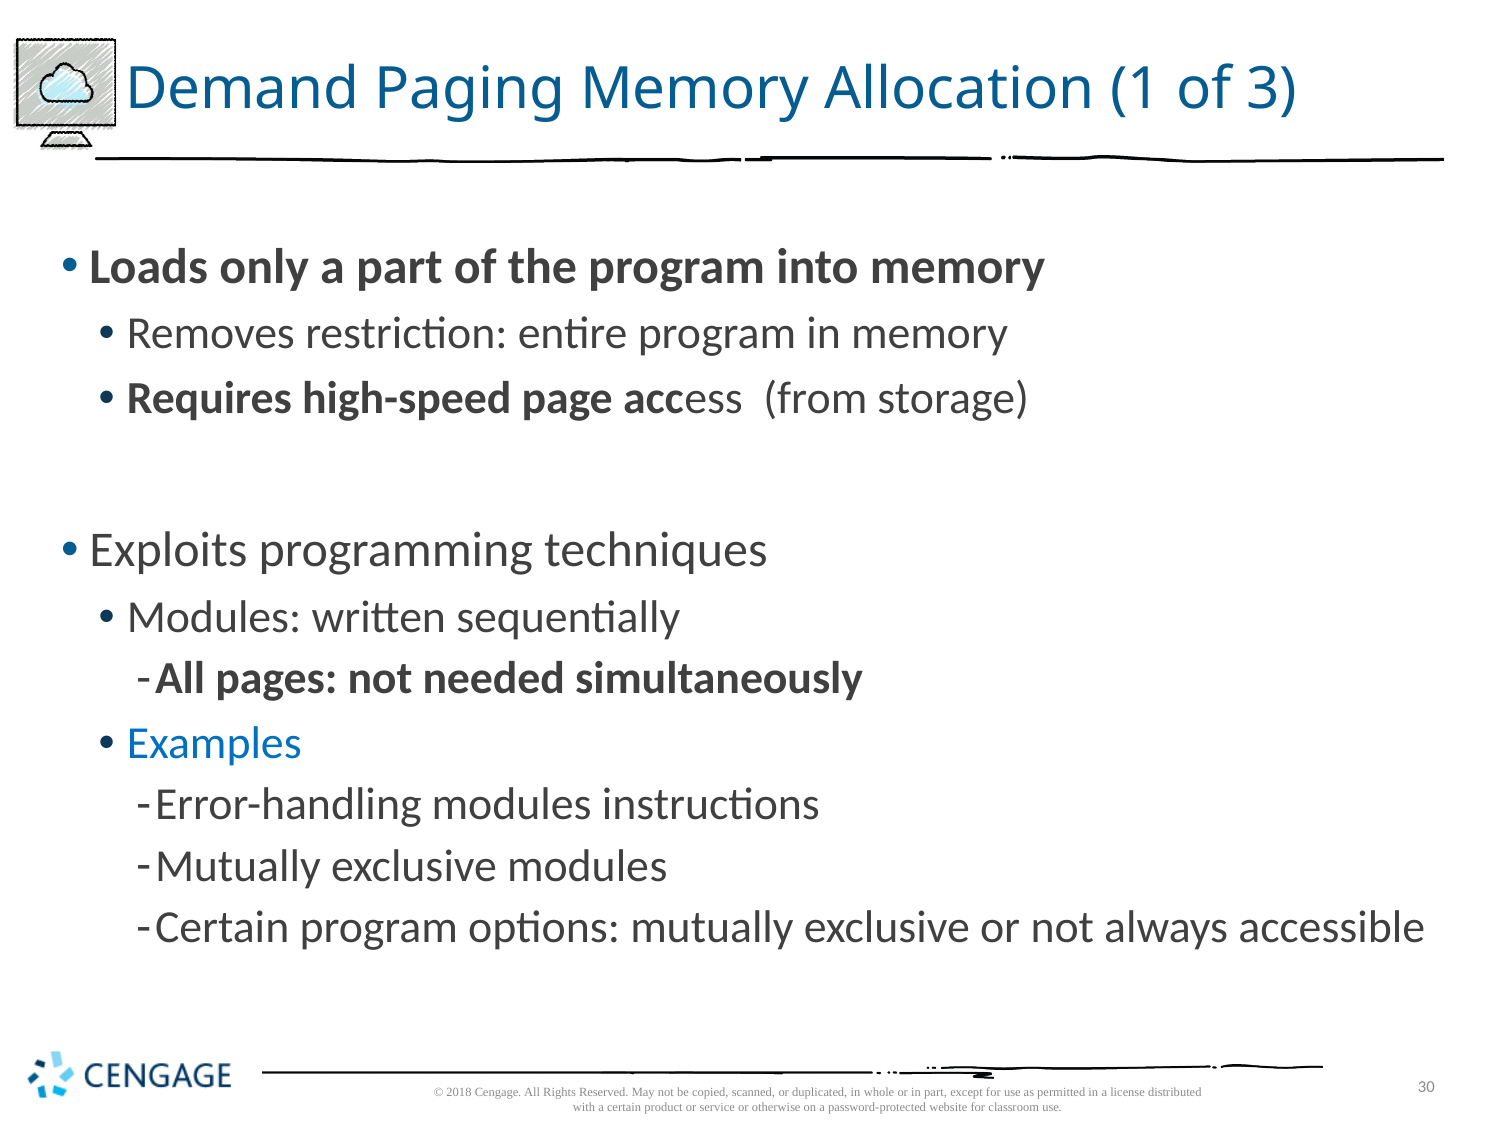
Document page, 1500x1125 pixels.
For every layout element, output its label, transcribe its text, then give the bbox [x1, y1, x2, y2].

picture [95, 155, 1444, 163]
picture [7, 1037, 244, 1111]
list Loads only a part of the program into memory Removes restriction: entire program in memory Requires high-speed page access (from storage) Exploits programming techniques Modules: written sequentially All pages: not needed simultaneously Examples Error-handling modules instructions Mutually exclusive modules Certain program options: mutually exclusive or not always accessible [61, 237, 1442, 951]
picture [13, 36, 117, 151]
picture [262, 1064, 1323, 1079]
footer © 2018 Cengage. All Rights Reserved. May not be copied, scanned, or duplicated, in whole or in part, except for use as permitted in a license distributed with a certain product or service or otherwise on a password-protected website for classroom use. [411, 1079, 1224, 1120]
title Demand Paging Memory Allocation (1 of 3) [125, 60, 1442, 122]
